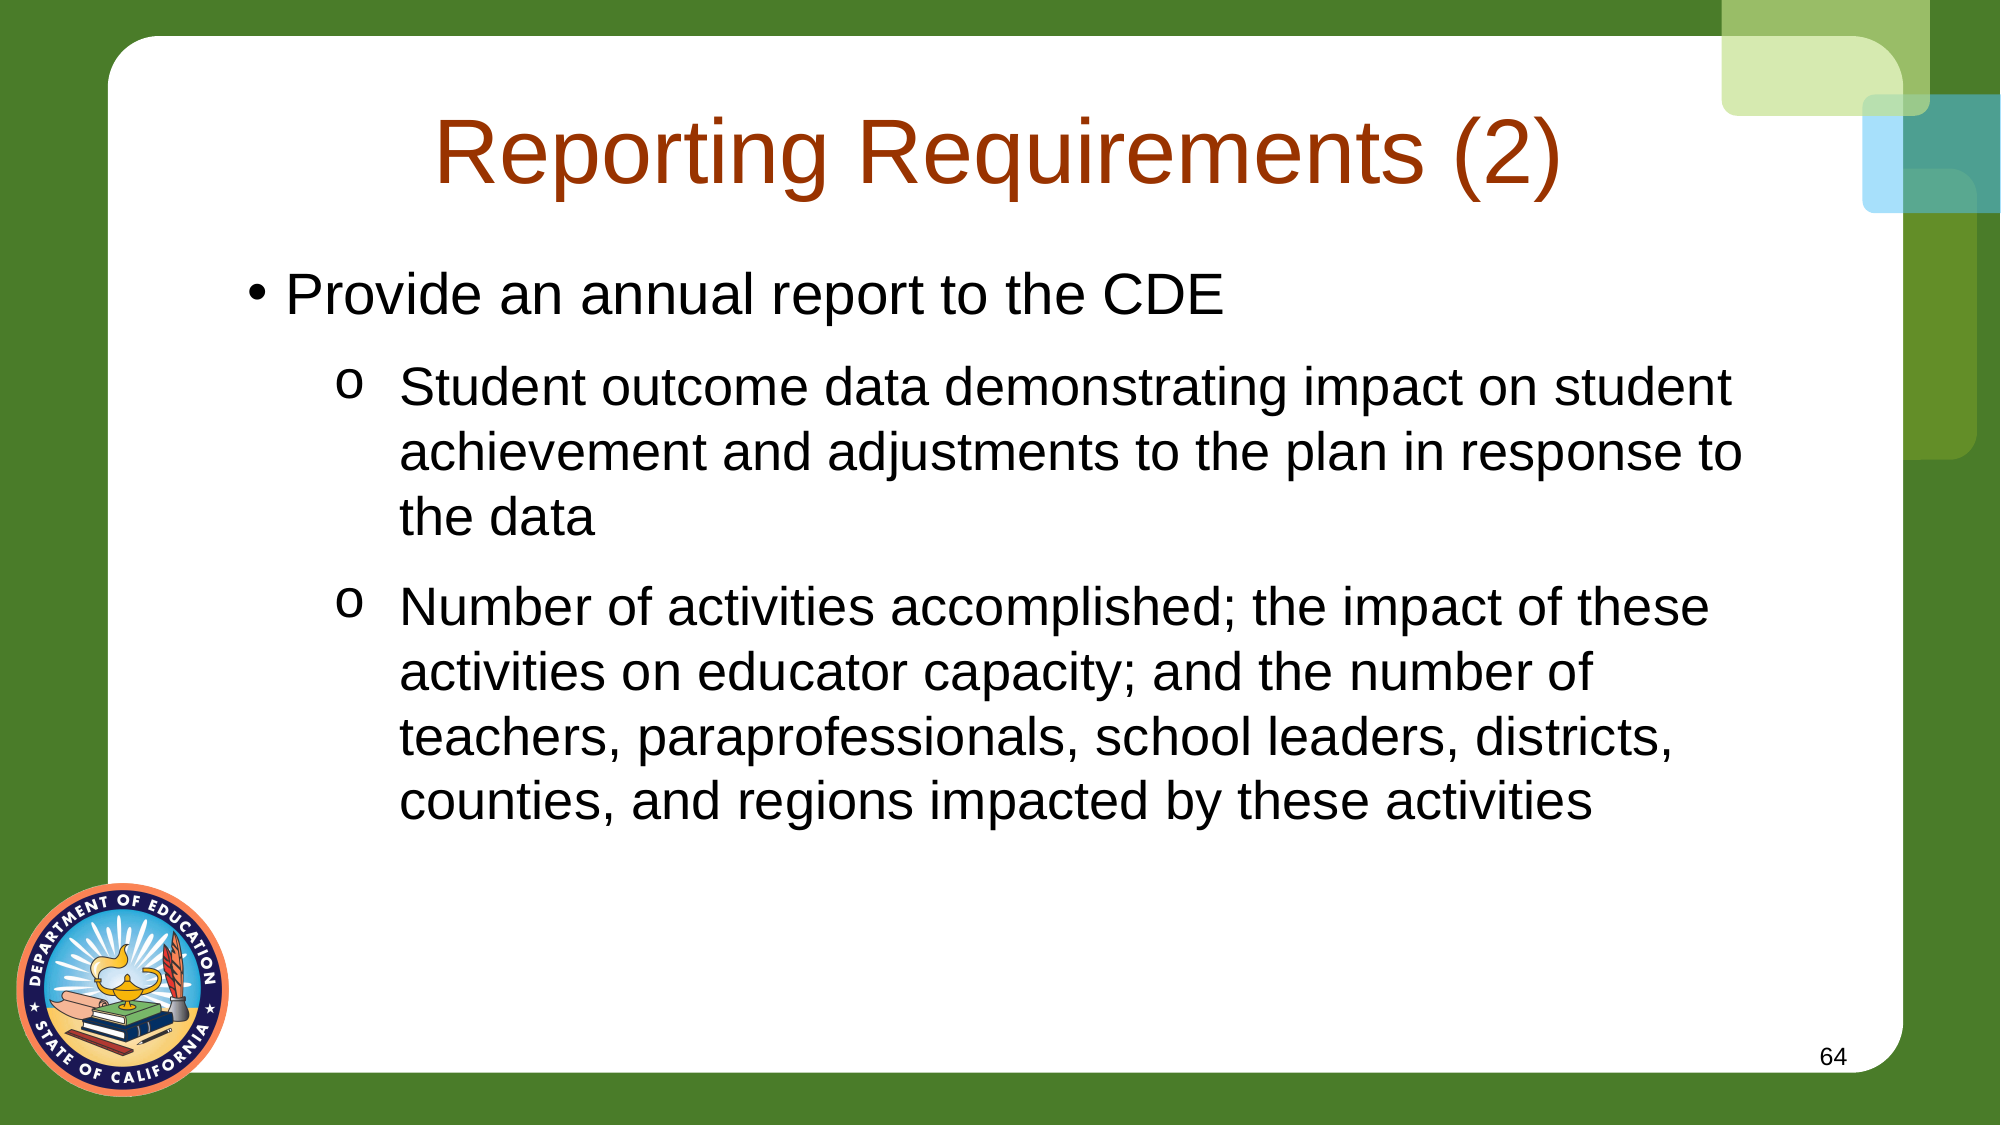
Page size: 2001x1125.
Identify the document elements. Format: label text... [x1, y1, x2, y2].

list Provide an annual report to the CDE Student outcome data demonstrating impact on student achievement and adjustments to the plan in response to the data Number of activities accomplished; the impact of these activities on educator capacity; and the number of teachers, paraprofessionals, school leaders, districts, counties, and regions impacted by these activities [157, 248, 1798, 1008]
title Reporting Requirements (2) [222, 59, 1778, 248]
slide_number 64 [1412, 1025, 1863, 1086]
picture [16, 883, 229, 1097]
